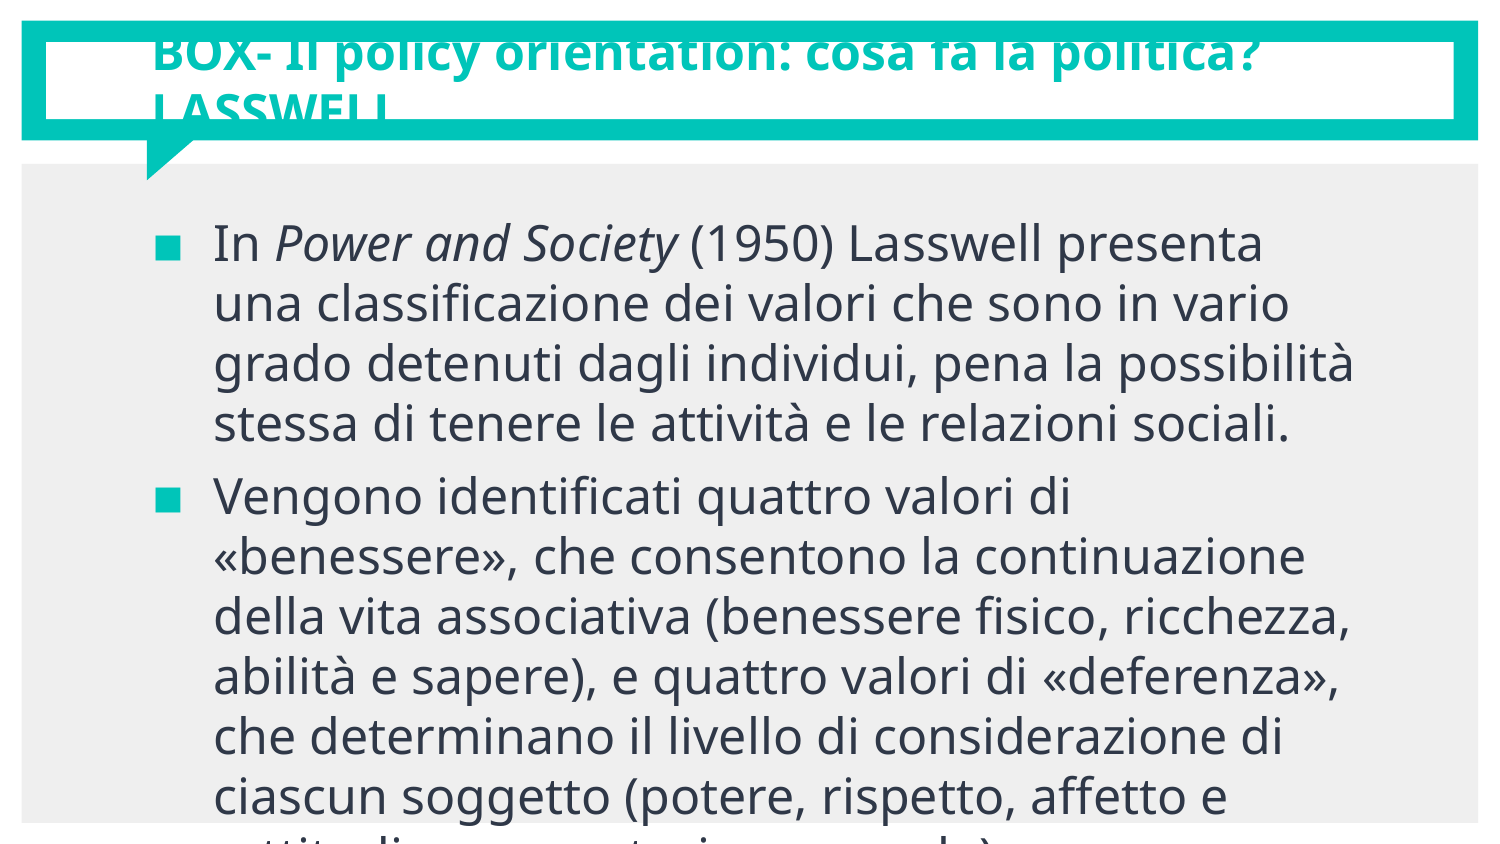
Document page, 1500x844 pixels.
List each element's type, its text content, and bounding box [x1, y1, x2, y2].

slide_number [705, 766, 795, 832]
title BOX- Il policy orientation: cosa fa la politica? LASSWELL [136, 20, 1441, 141]
list In Power and Society (1950) Lasswell presenta una classificazione dei valori che sono in vario grado detenuti dagli individui, pena la possibilità stessa di tenere le attività e le relazioni sociali. Vengono identificati quattro valori di «benessere», che consentono la continuazione della vita associativa (benessere fisico, ricchezza, abilità e sapere), e quattro valori di «deferenza», che determinano il livello di considerazione di ciascun soggetto (potere, rispetto, affetto e rettitudine o reputazione morale). [123, 196, 1377, 808]
